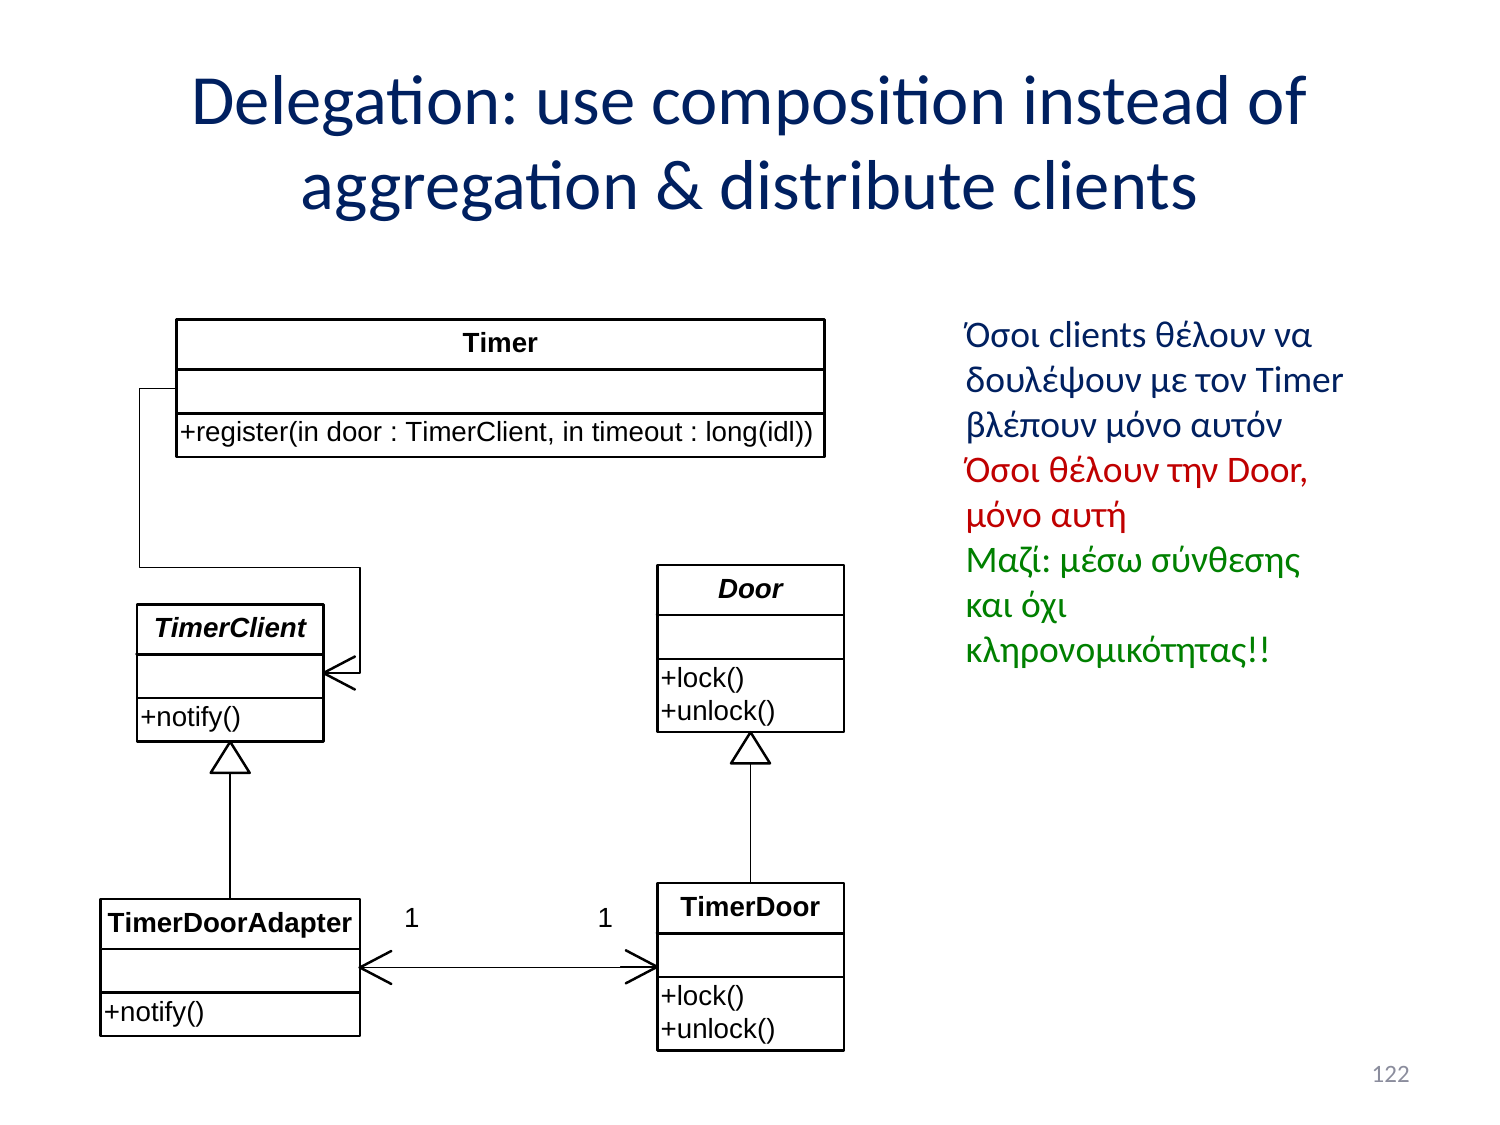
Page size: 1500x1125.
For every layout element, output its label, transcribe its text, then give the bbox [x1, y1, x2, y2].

title Delegation: use composition instead of aggregation & distribute clients [75, 45, 1425, 233]
text_box Όσοι clients θέλουν να δουλέψουν με τον Timer βλέπουν μόνο αυτόν Όσοι θέλουν την Door, μόνο αυτή Μαζί: μέσω σύνθεσης και όχι κληρονομικότητας!! [950, 302, 1365, 678]
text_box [95, 314, 850, 1056]
slide_number 122 [1074, 1042, 1425, 1103]
